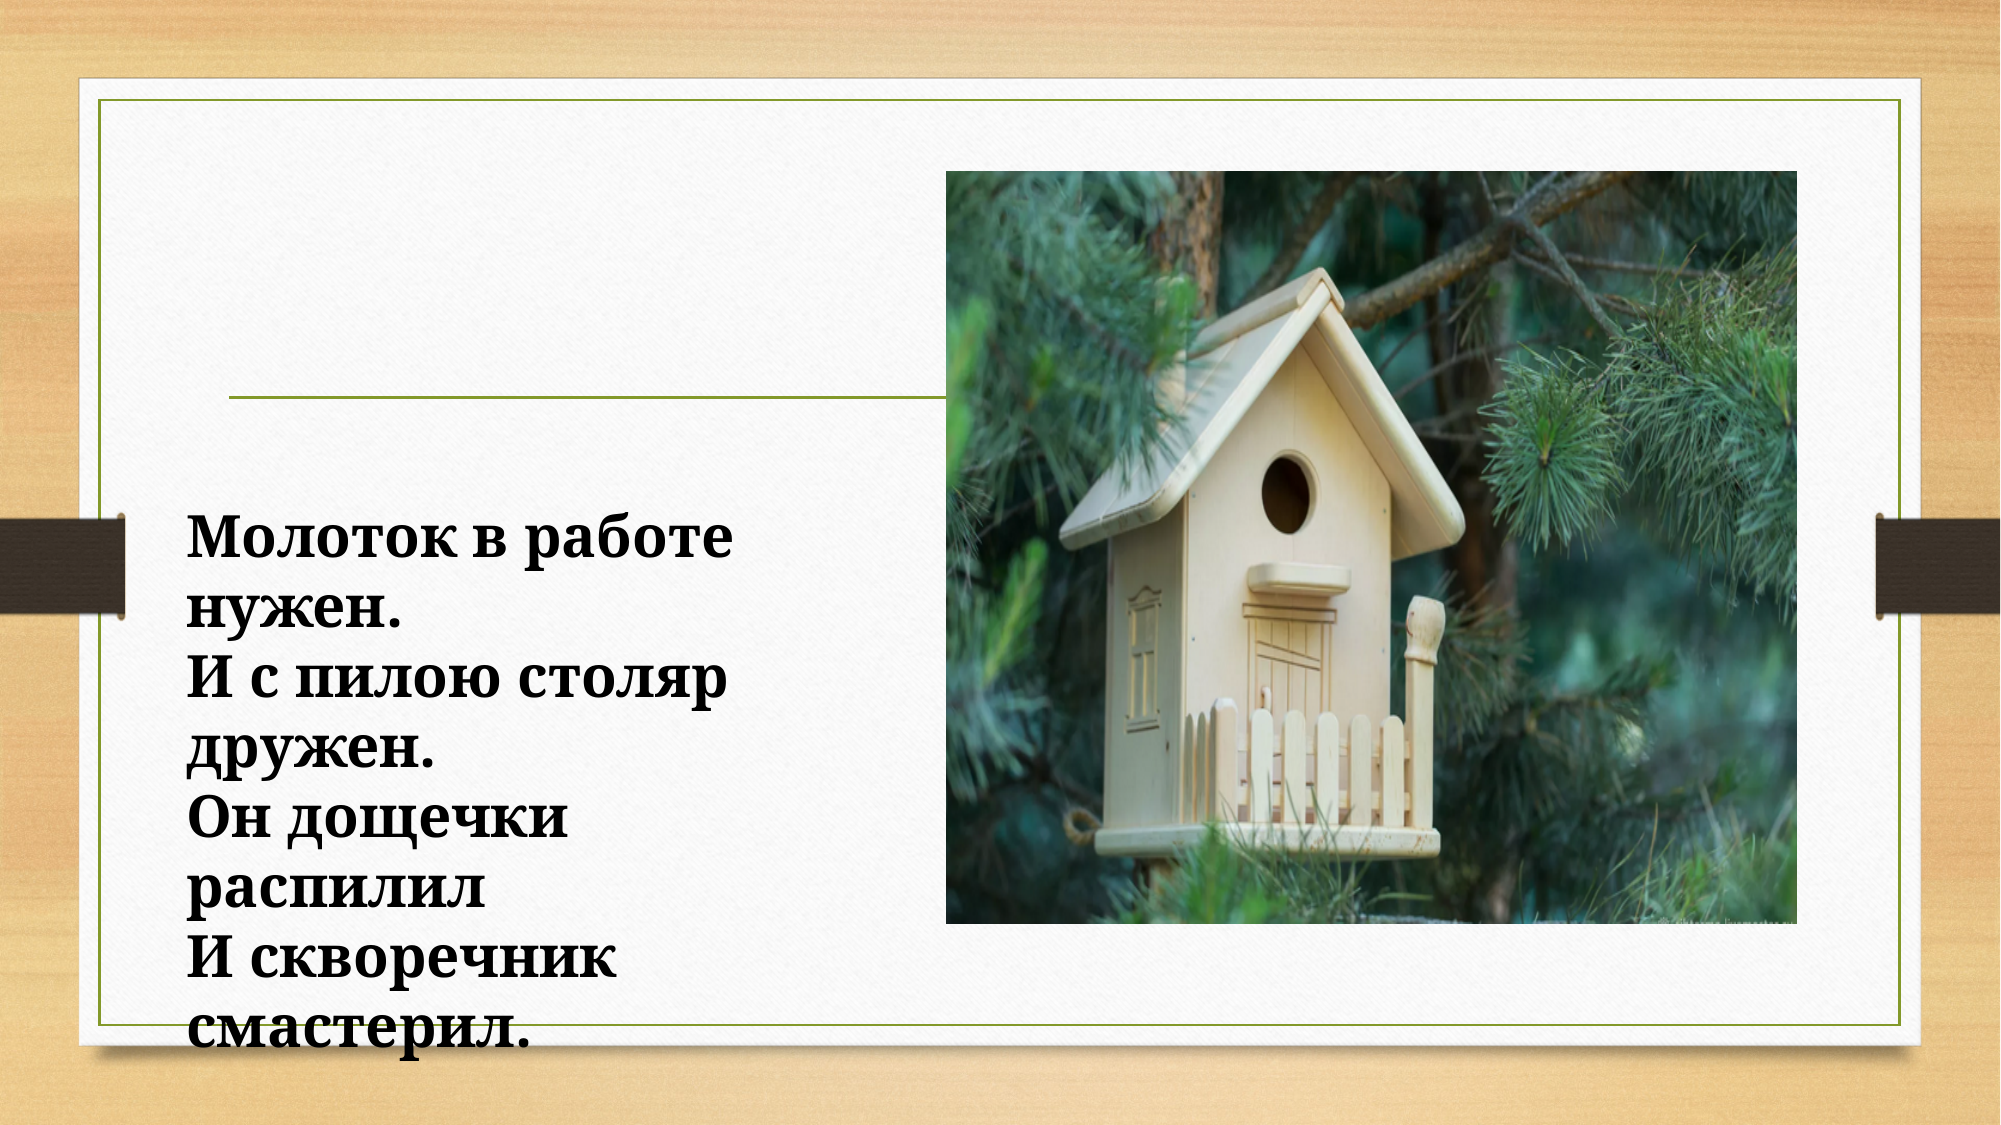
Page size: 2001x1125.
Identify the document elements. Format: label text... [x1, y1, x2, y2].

text_box Молоток в работе нужен. И с пилою столяр дружен. Он дощечки распилил И скворечник смастерил. [171, 492, 886, 1067]
picture [0, 0, 2001, 1125]
